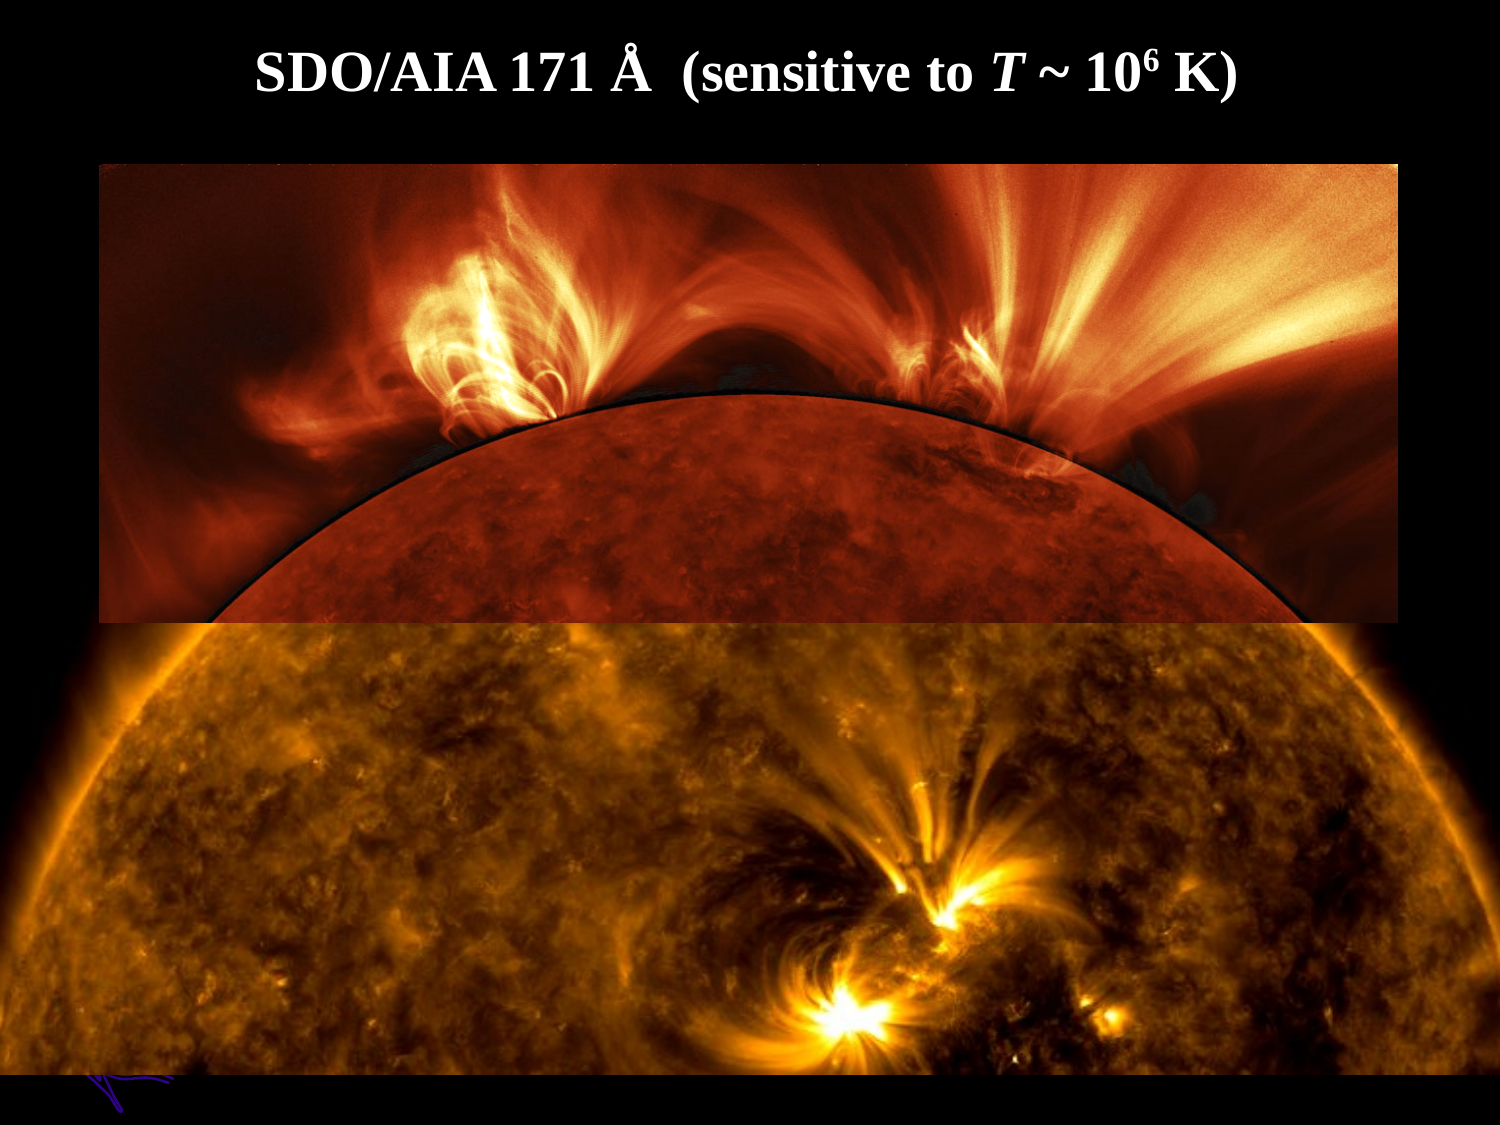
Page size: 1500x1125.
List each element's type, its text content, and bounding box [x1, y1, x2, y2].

title SDO/AIA 171 Å (sensitive to T ~ 106 K) [18, 10, 1476, 126]
picture [0, 164, 1500, 1076]
